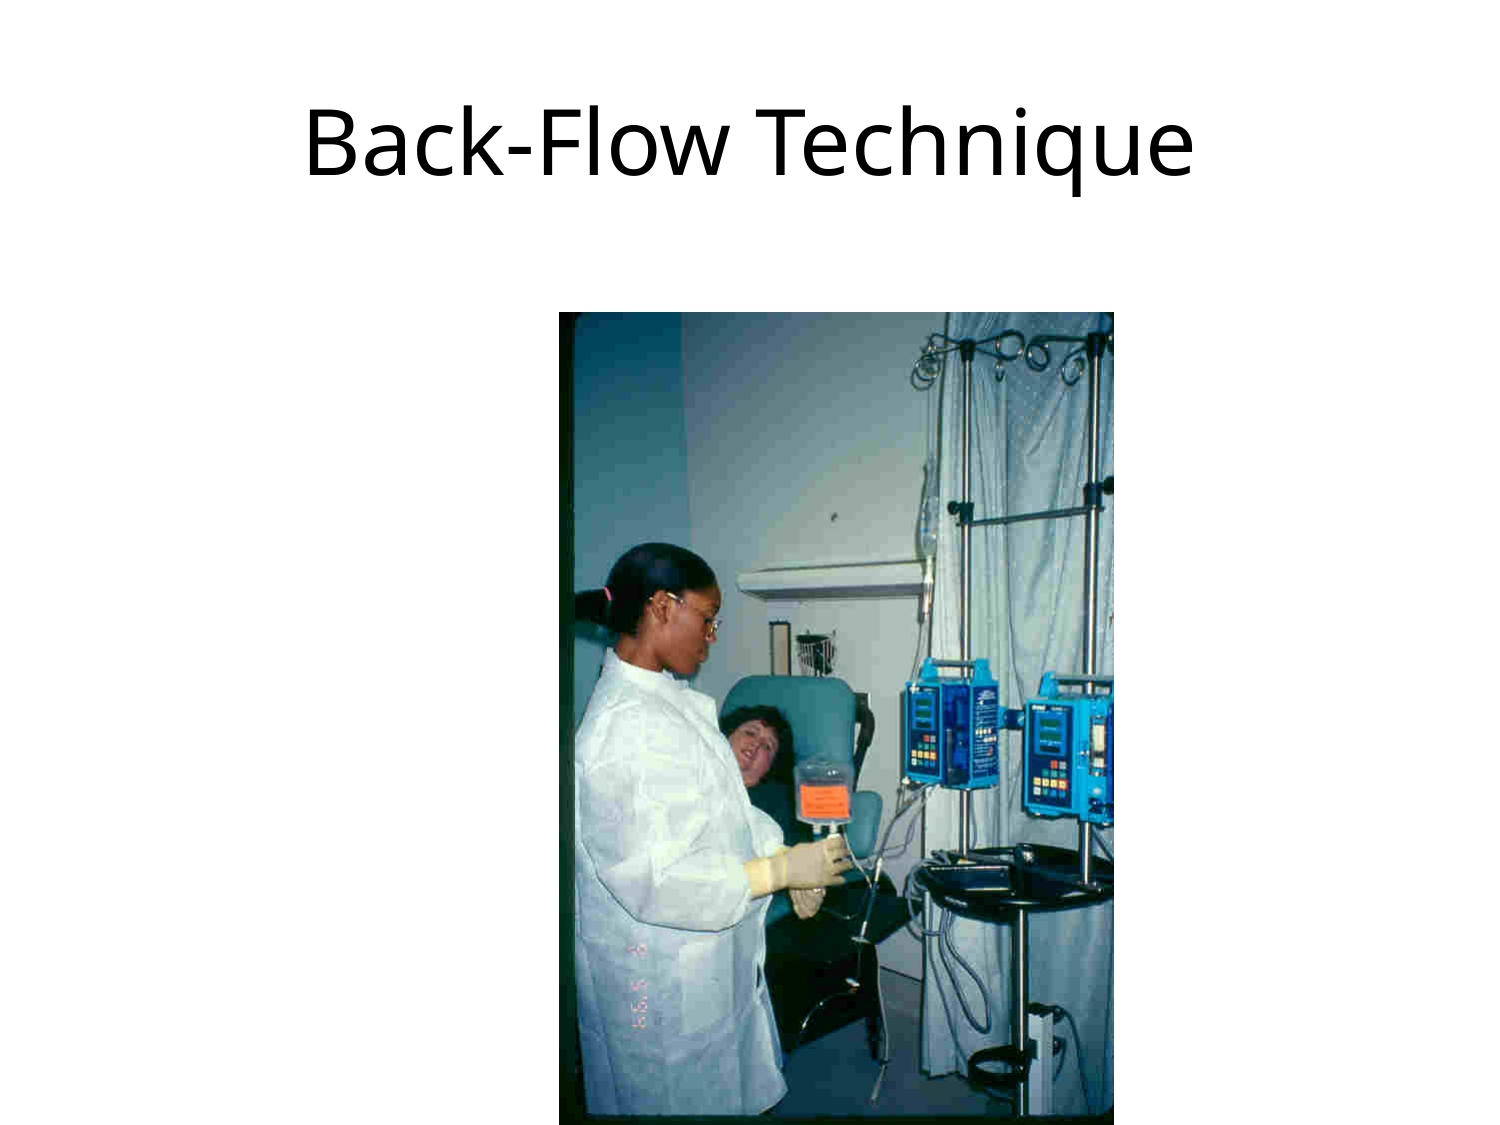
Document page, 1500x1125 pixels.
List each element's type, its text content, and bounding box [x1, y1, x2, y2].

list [559, 312, 1114, 1125]
title Back-Flow Technique [75, 45, 1425, 233]
